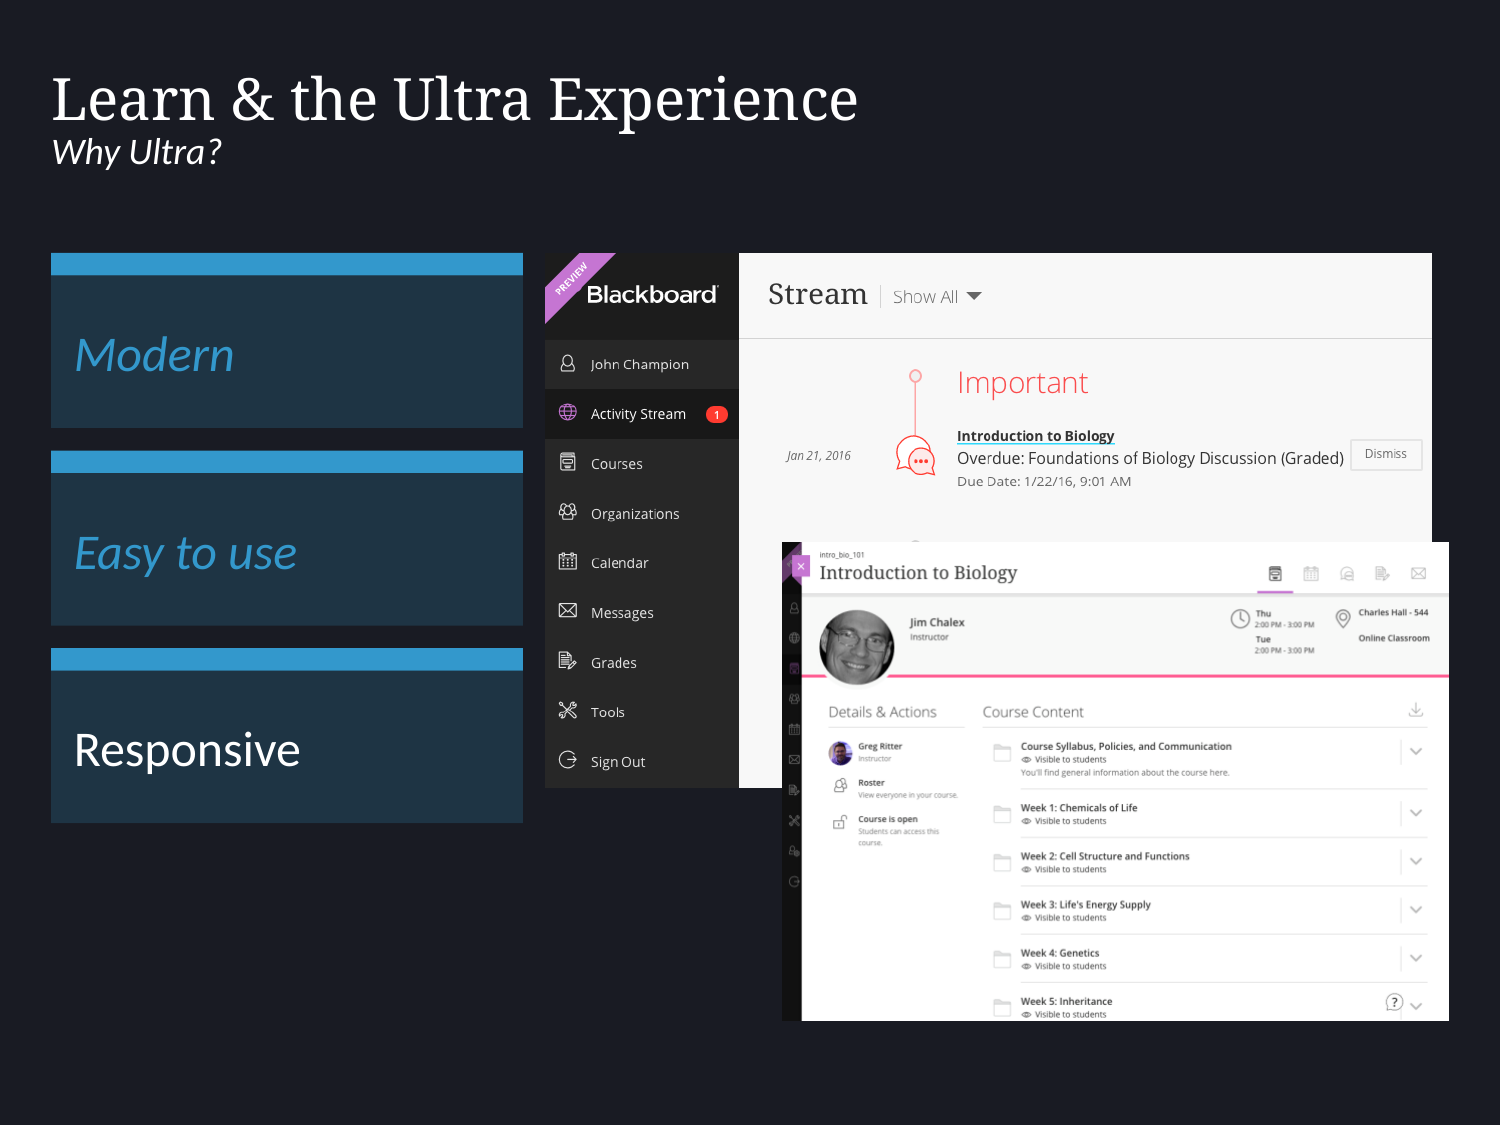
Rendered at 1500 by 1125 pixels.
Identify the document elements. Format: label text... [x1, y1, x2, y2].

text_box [50, 647, 524, 824]
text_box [50, 450, 524, 626]
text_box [50, 252, 524, 429]
title Learn & the Ultra Experience Why Ultra? [51, 46, 1449, 174]
picture [545, 253, 1449, 1022]
